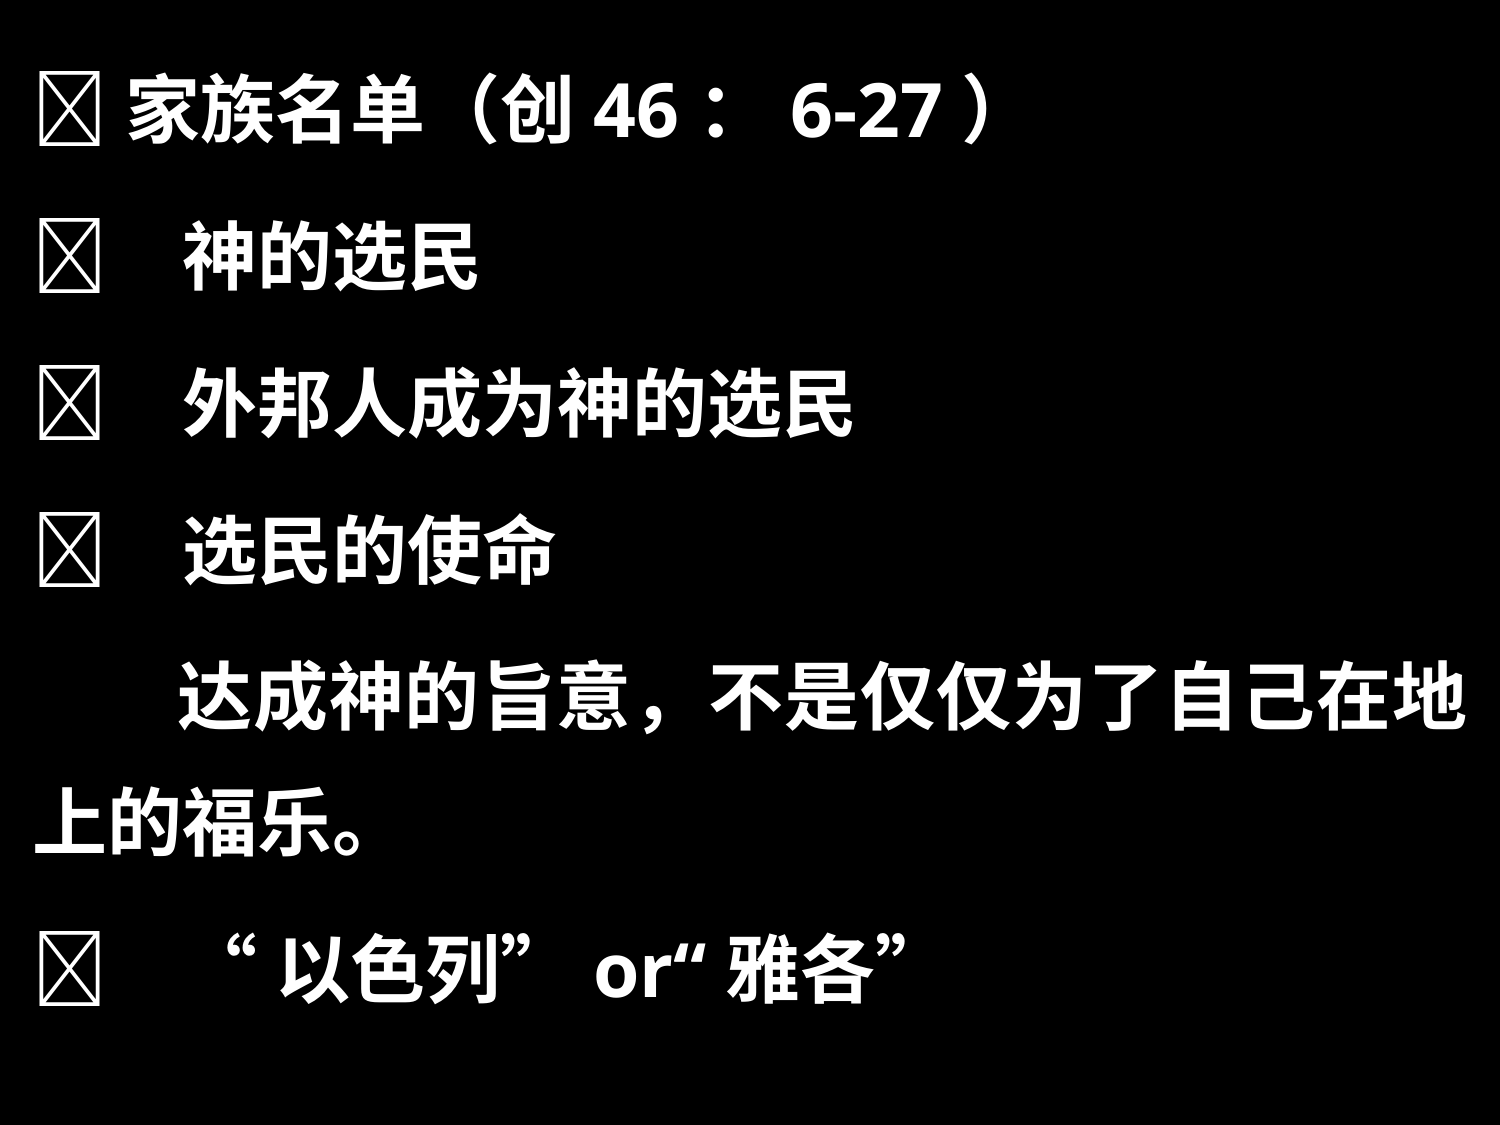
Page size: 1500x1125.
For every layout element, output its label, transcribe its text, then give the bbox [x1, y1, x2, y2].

list 家族名单（创46：6-27）  神的选民  外邦人成为神的选民  选民的使命 达成神的旨意，不是仅仅为了自己在地上的福乐。  “以色列”or“雅各” [17, 19, 1483, 1106]
